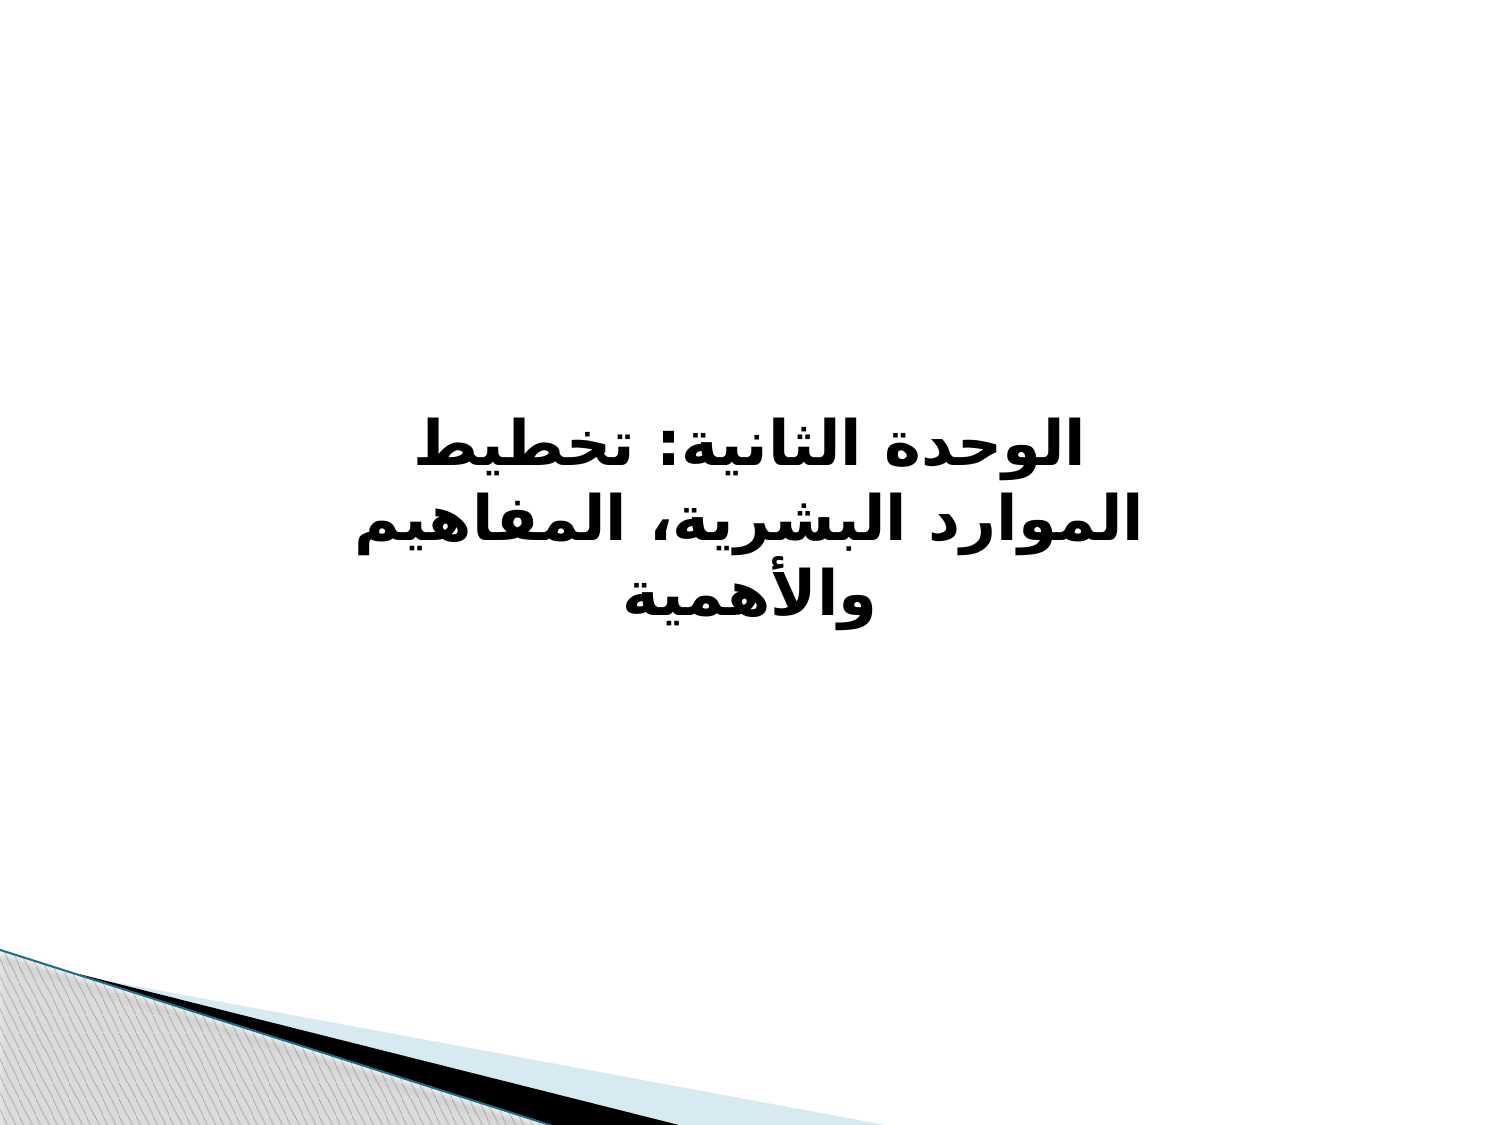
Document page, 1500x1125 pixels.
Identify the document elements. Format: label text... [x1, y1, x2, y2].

text_box الوحدة الثانية: تخطيط الموارد البشرية، المفاهيم والأهمية [337, 395, 1163, 636]
